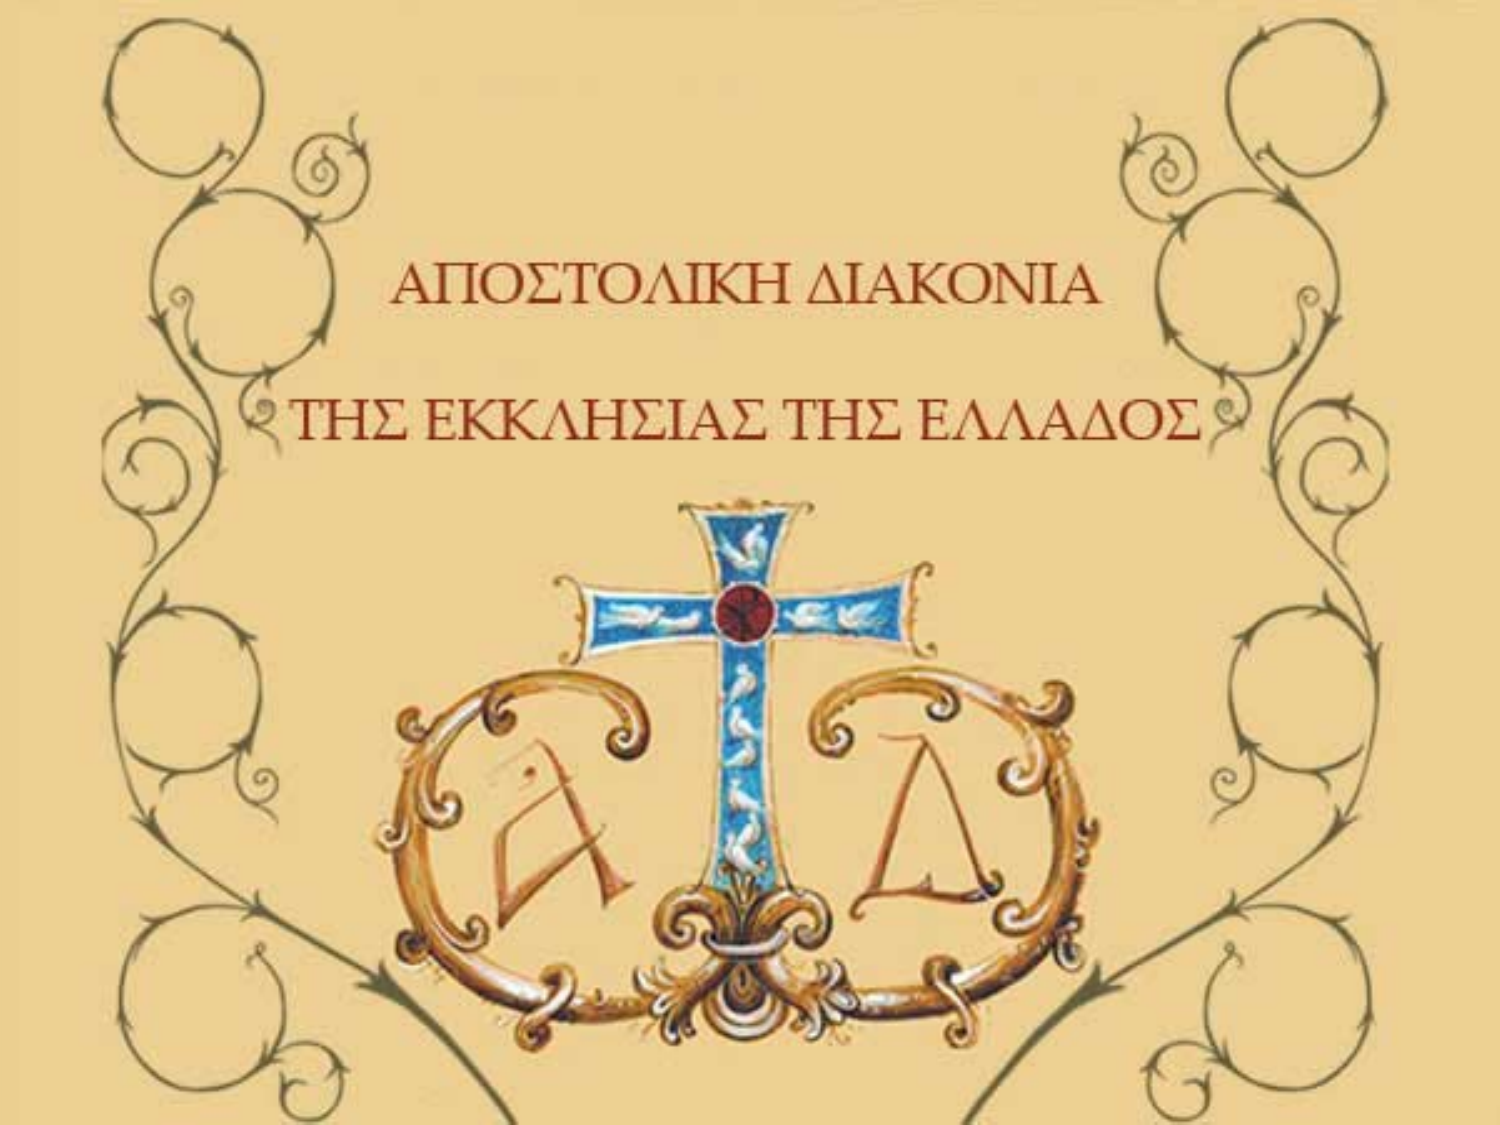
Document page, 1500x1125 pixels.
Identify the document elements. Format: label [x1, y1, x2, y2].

list [0, 0, 1500, 1125]
